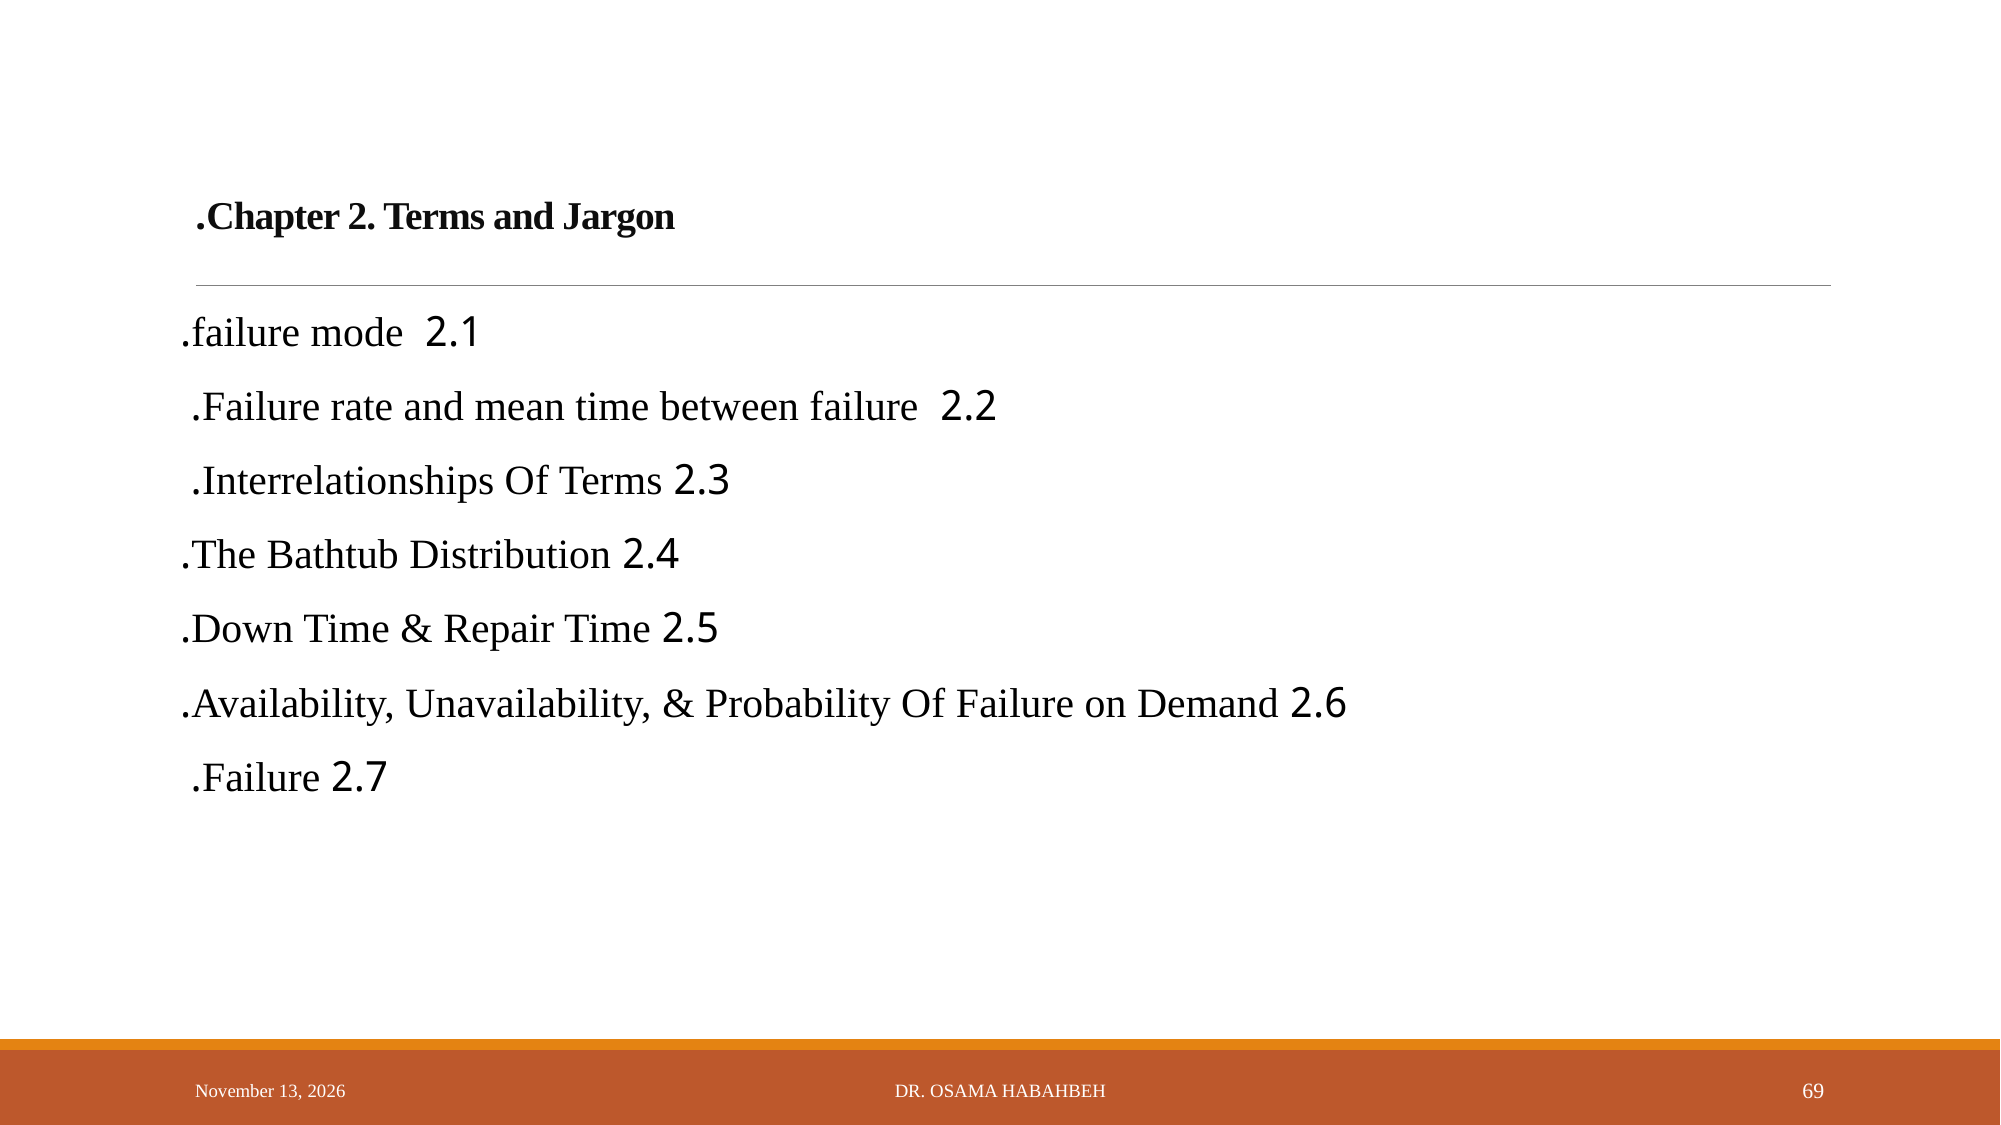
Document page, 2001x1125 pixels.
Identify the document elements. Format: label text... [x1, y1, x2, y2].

slide_number 69 [1624, 1059, 1840, 1120]
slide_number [180, 1059, 586, 1120]
footer Dr. Osama Habahbeh [604, 1059, 1396, 1120]
list 2.1 failure mode. 2.2 Failure rate and mean time between failure. 2.3 Interrelationships Of Terms. 2.4 The Bathtub Distribution. 2.5 Down Time & Repair Time. 2.6 Availability, Unavailability, & Probability Of Failure on Demand. 2.7 Failure. [180, 302, 1830, 963]
title Chapter 2. Terms and Jargon. [180, 47, 1830, 285]
